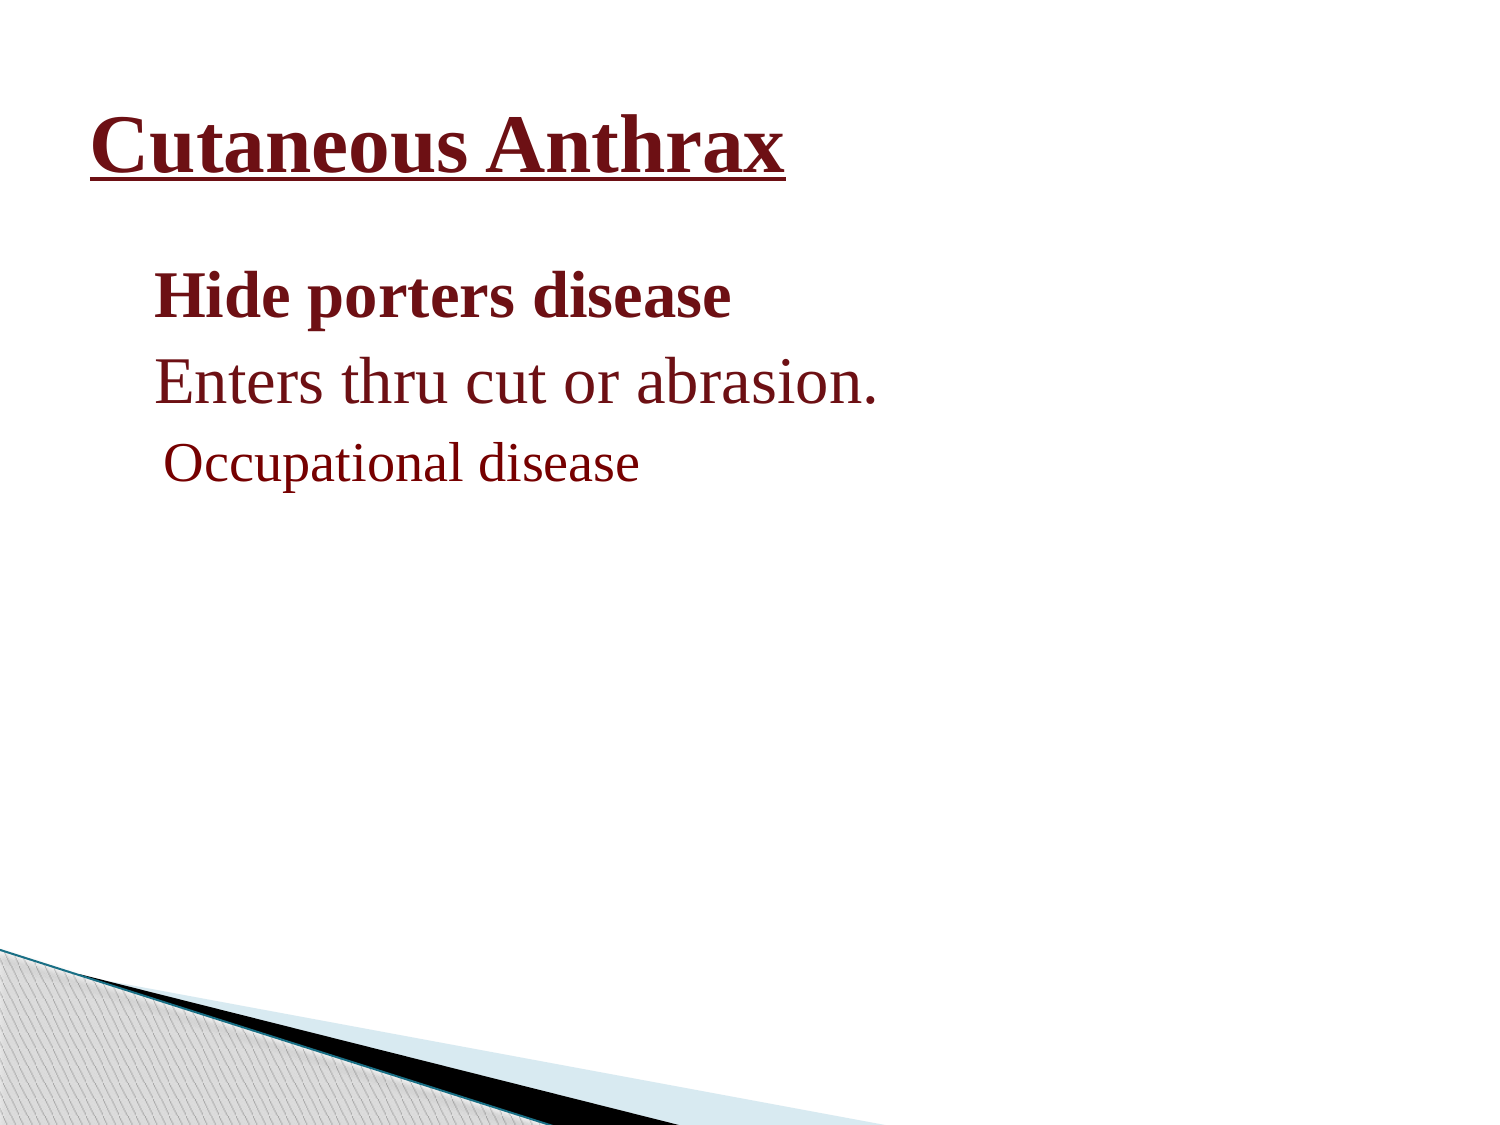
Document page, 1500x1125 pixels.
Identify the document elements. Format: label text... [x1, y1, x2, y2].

list Hide porters disease Enters thru cut or abrasion. Occupational disease [75, 243, 1425, 986]
title Cutaneous Anthrax [75, 45, 1425, 233]
